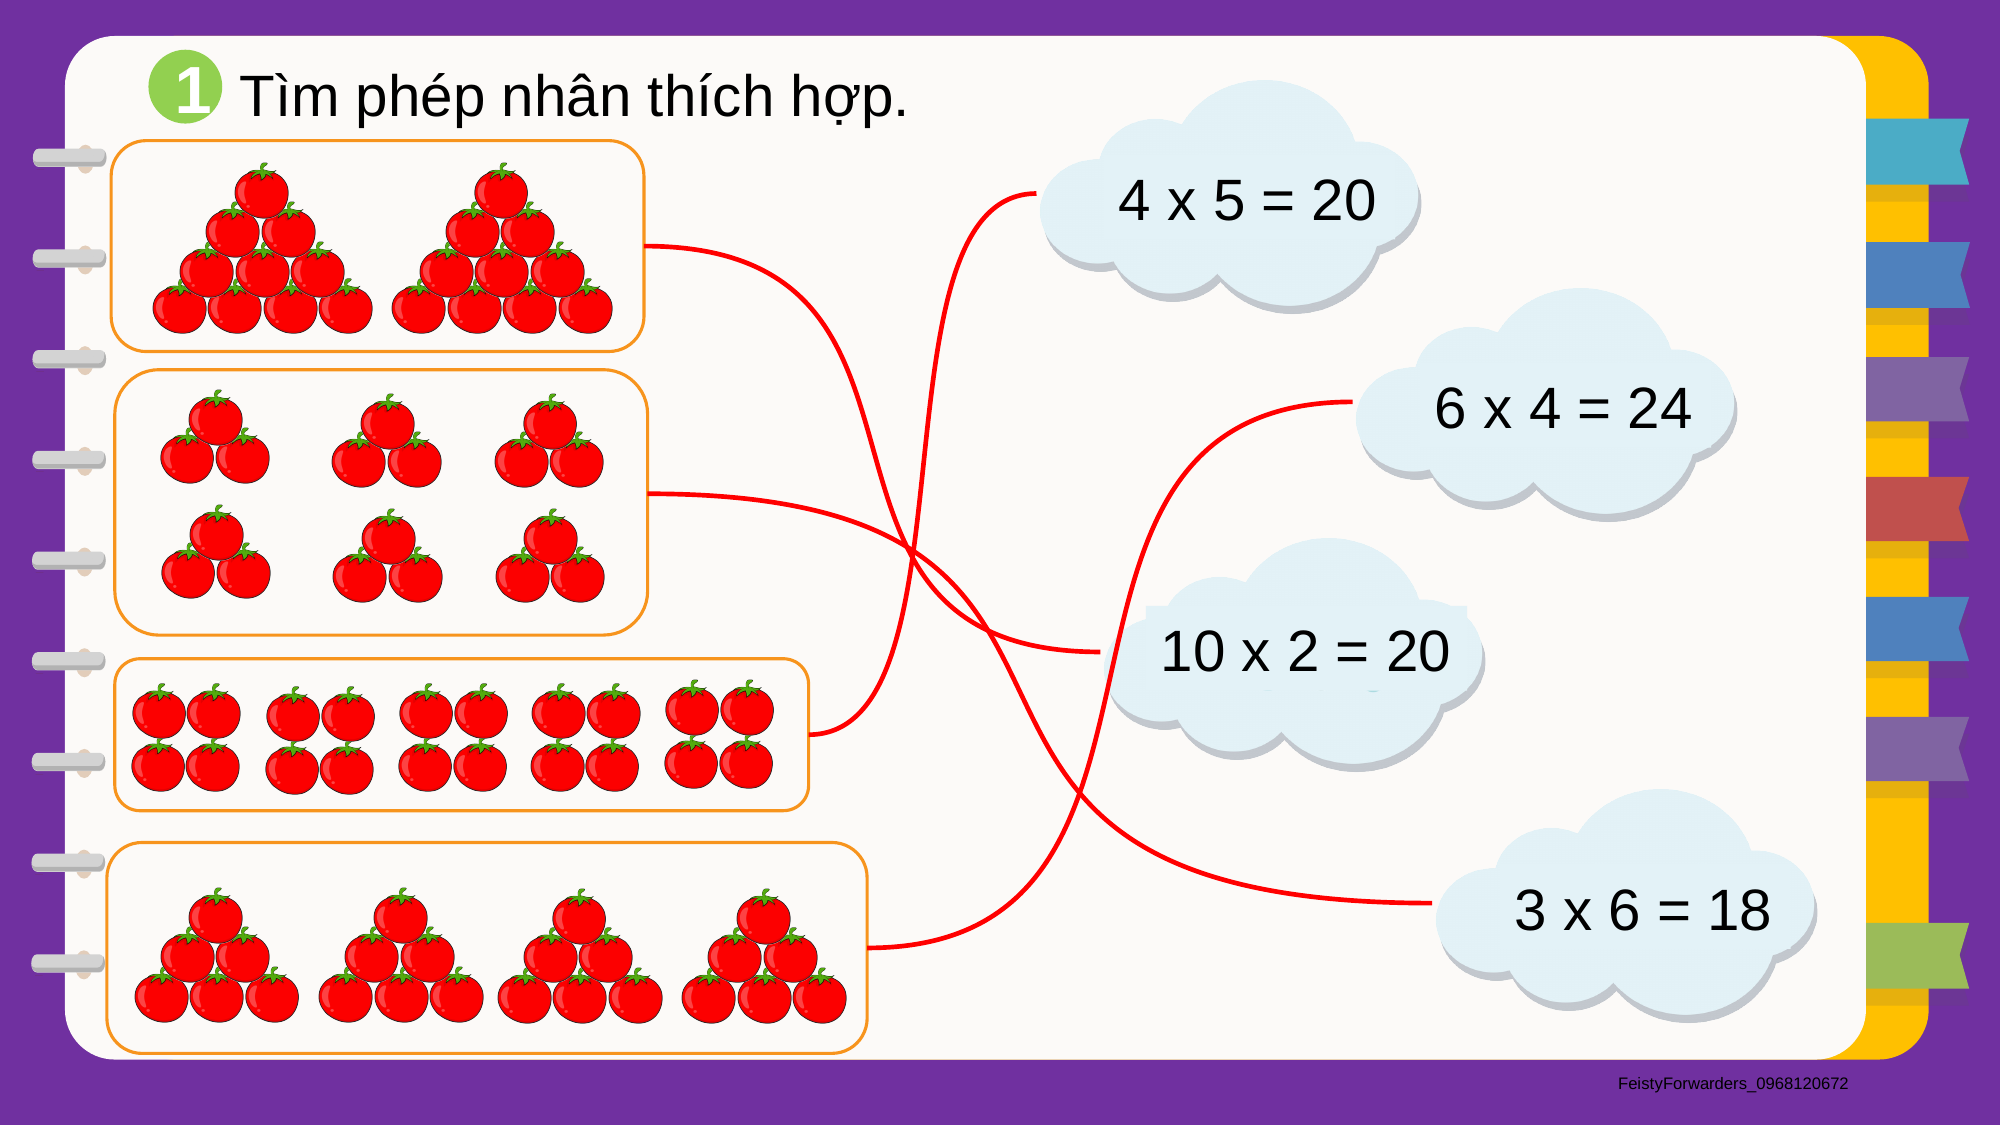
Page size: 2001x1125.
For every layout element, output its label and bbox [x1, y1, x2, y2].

text_box [106, 69, 1822, 1054]
text_box [867, 401, 1353, 948]
text_box [149, 50, 930, 69]
text_box [1037, 246, 1101, 401]
text_box [643, 246, 808, 653]
text_box [1353, 493, 1432, 904]
text_box [808, 193, 1037, 735]
text_box [647, 493, 867, 904]
